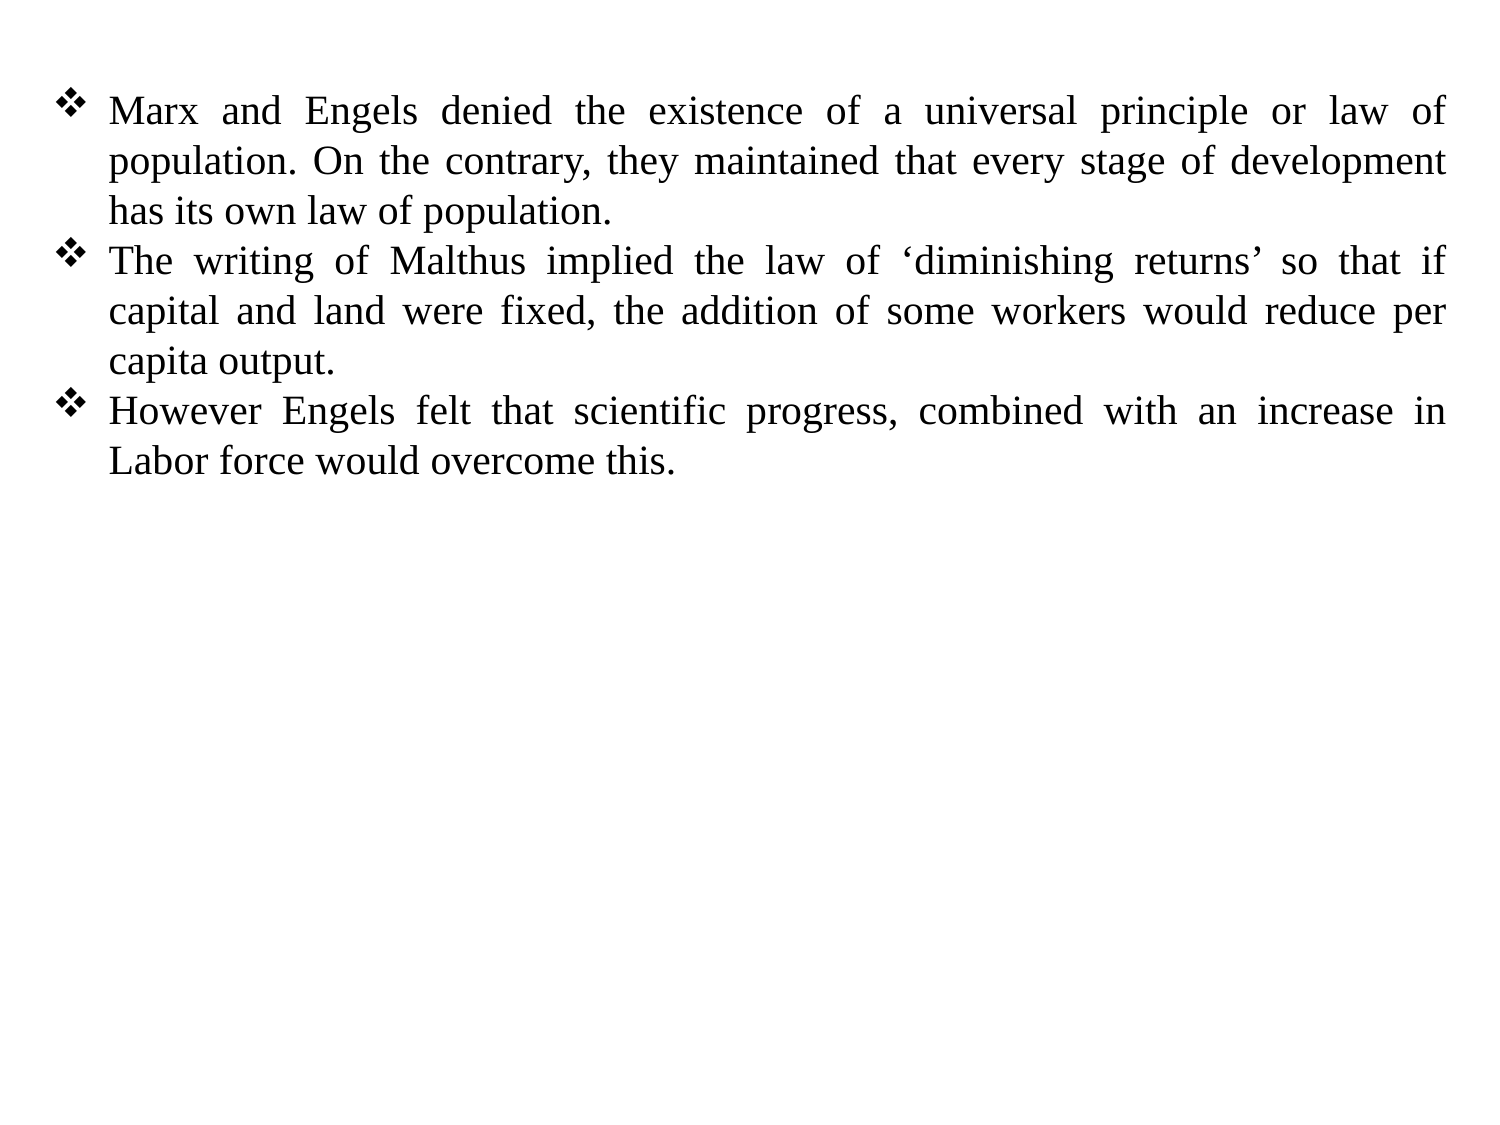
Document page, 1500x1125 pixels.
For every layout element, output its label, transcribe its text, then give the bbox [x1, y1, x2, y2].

text_box Marx and Engels denied the existence of a universal principle or law of population. On the contrary, they maintained that every stage of development has its own law of population. The writing of Malthus implied the law of ‘diminishing returns’ so that if capital and land were fixed, the addition of some workers would reduce per capita output. However Engels felt that scientific progress, combined with an increase in Labor force would overcome this. [37, 75, 1463, 540]
